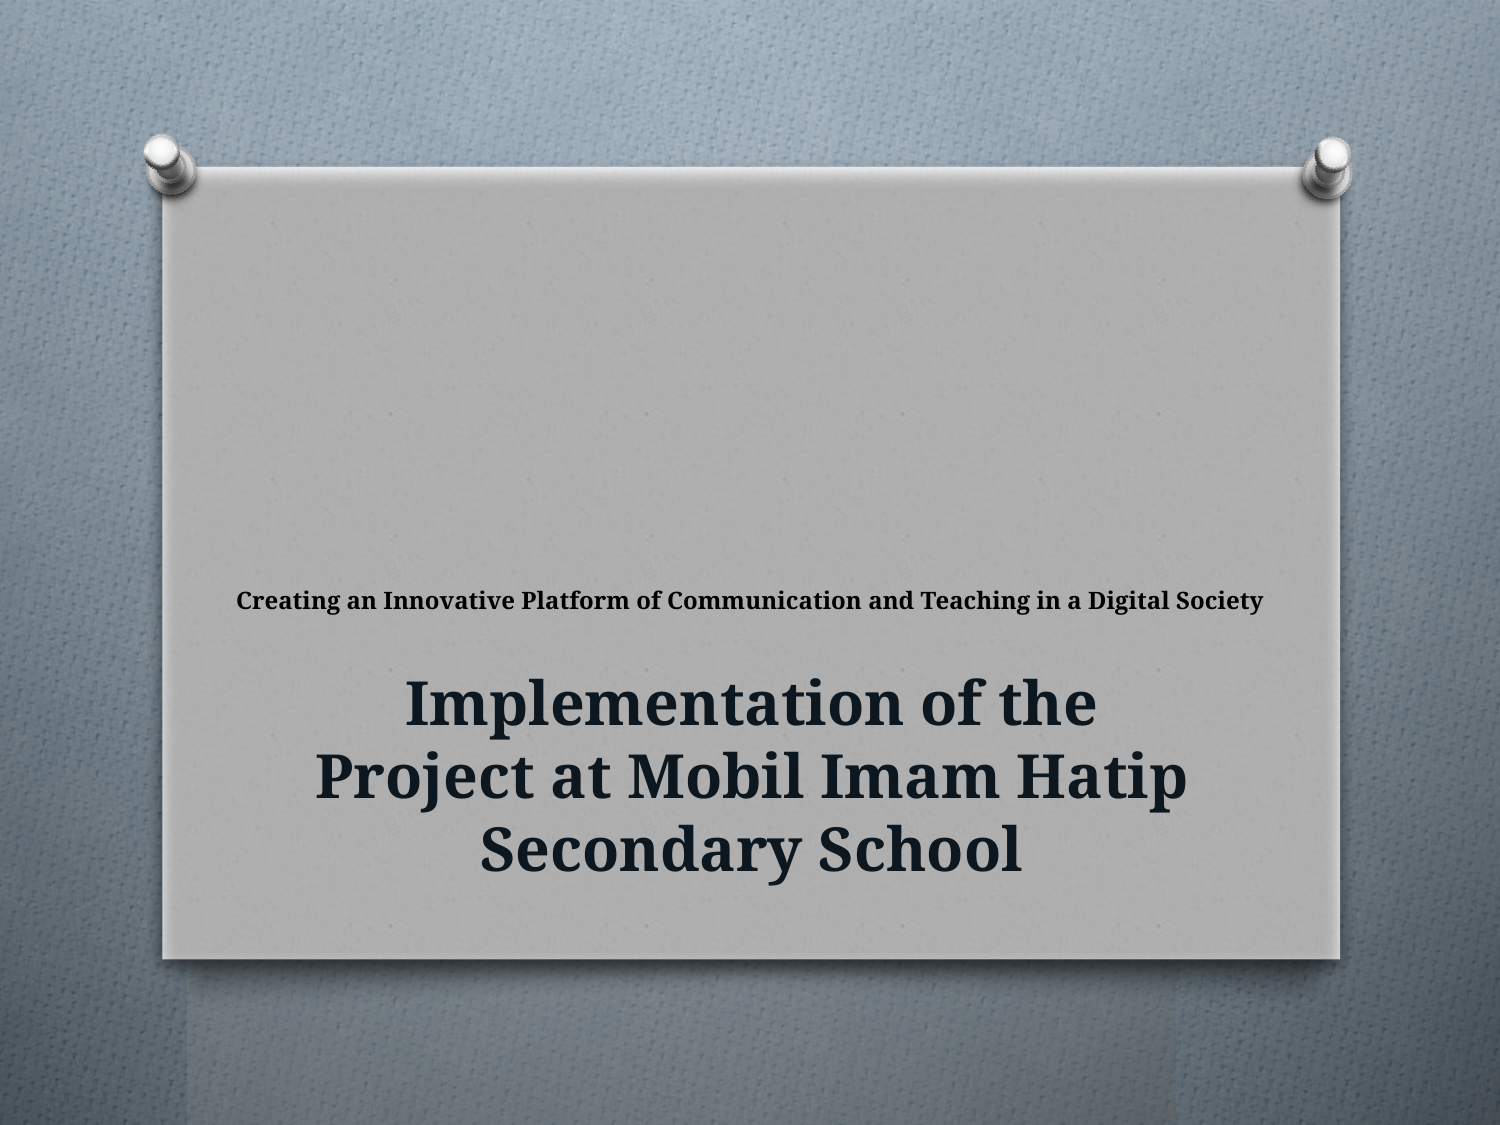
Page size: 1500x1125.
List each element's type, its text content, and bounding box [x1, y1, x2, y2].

subtitle Implementation of the Project at Mobil Imam Hatip Secondary School [283, 656, 1221, 894]
picture [1274, 109, 1396, 219]
title Creating an Innovative Platform of Communication and Teaching in a Digital Society [112, 219, 1388, 622]
picture [112, 100, 235, 219]
